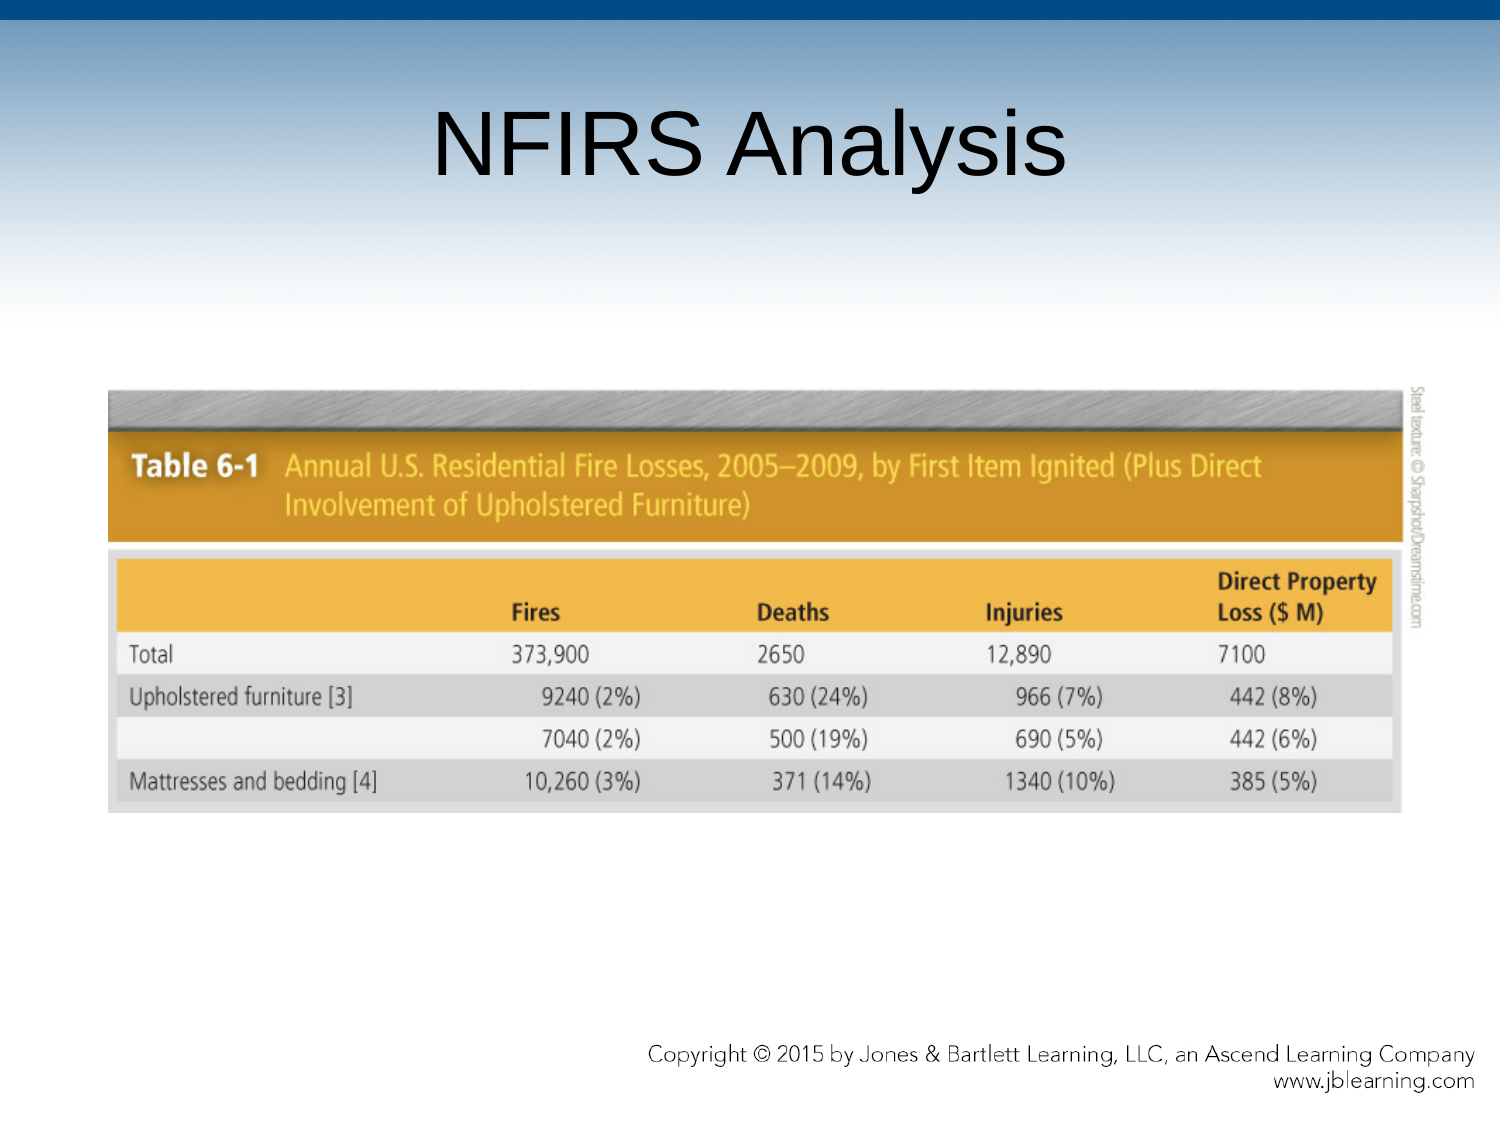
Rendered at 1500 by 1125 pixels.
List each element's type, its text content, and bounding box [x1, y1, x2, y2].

title NFIRS Analysis [75, 45, 1425, 233]
picture [0, 0, 1500, 1125]
